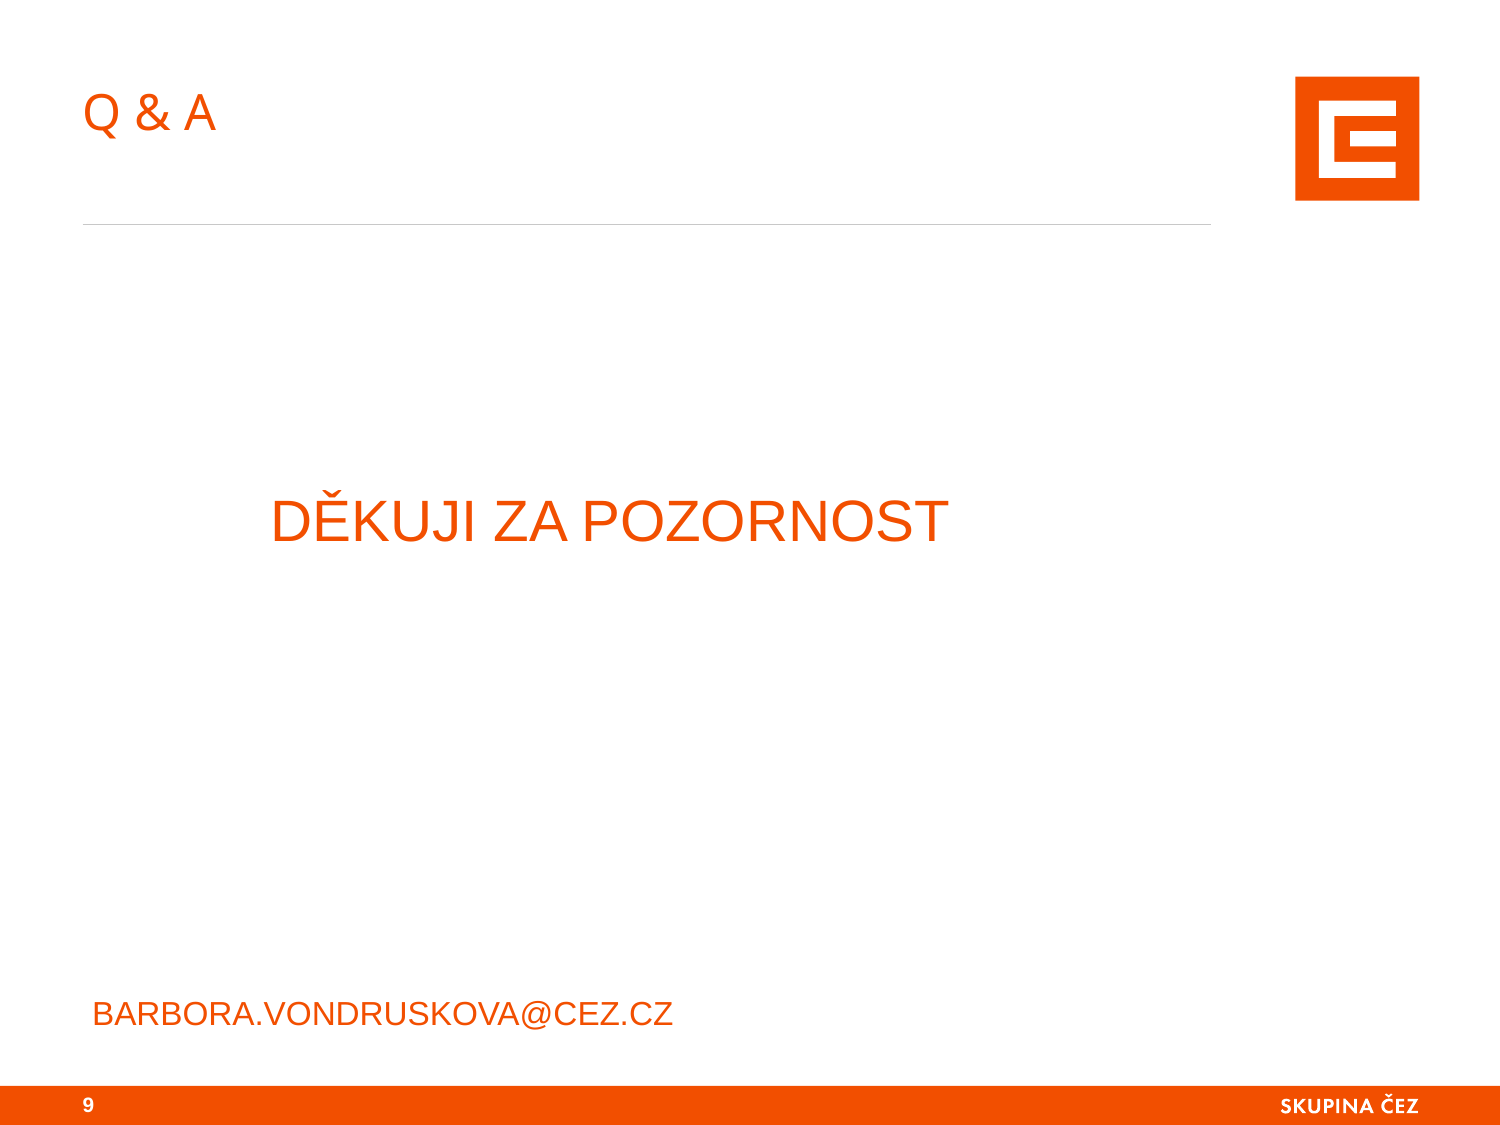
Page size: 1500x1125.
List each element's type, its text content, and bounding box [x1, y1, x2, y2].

list DĚKUJI ZA POZORNOST BARBORA.VONDRUSKOVA@CEZ.CZ [91, 265, 1427, 1034]
title Q & a [82, 71, 1211, 137]
slide_number 8 [82, 1090, 134, 1117]
